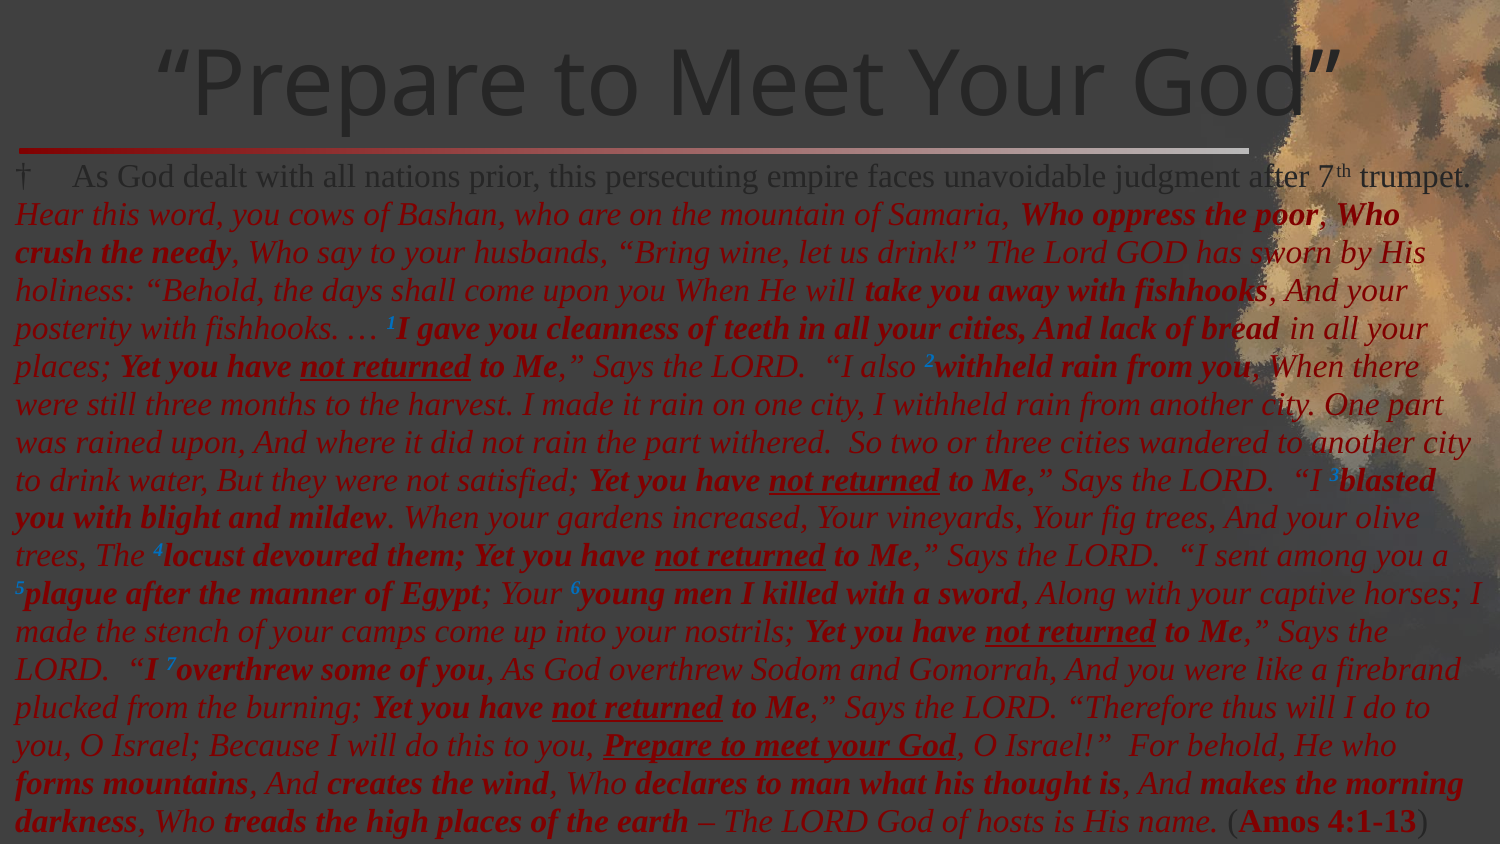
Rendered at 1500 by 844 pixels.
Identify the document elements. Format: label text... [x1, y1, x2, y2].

title “Prepare to Meet Your God” [7, 7, 1493, 150]
list As God dealt with all nations prior, this persecuting empire faces unavoidable judgment after 7th trumpet. Hear this word, you cows of Bashan, who are on the mountain of Samaria, Who oppress the poor, Who crush the needy, Who say to your husbands, “Bring wine, let us drink!” The Lord GOD has sworn by His holiness: “Behold, the days shall come upon you When He will take you away with fishhooks, And your posterity with fishhooks. … 1I gave you cleanness of teeth in all your cities, And lack of bread in all your places; Yet you have not returned to Me,” Says the LORD. “I also 2withheld rain from you, When there were still three months to the harvest. I made it rain on one city, I withheld rain from another city. One part was rained upon, And where it did not rain the part withered. So two or three cities wandered to another city to drink water, But they were not satisfied; Yet you have not returned to Me,” Says the LORD. “I 3blasted you with blight and mildew. When your gardens increased, Your vineyards, Your fig trees, And your olive trees, The 4locust devoured them; Yet you have not returned to Me,” Says the LORD. “I sent among you a 5plague after the manner of Egypt; Your 6young men I killed with a sword, Along with your captive horses; I made the stench of your camps come up into your nostrils; Yet you have not returned to Me,” Says the LORD. “I 7overthrew some of you, As God overthrew Sodom and Gomorrah, And you were like a firebrand plucked from the burning; Yet you have not returned to Me,” Says the LORD. “Therefore thus will I do to you, O Israel; Because I will do this to you, Prepare to meet your God, O Israel!” For behold, He who forms mountains, And creates the wind, Who declares to man what his thought is, And makes the morning darkness, Who treads the high places of the earth – The LORD God of hosts is His name. (Amos 4:1-13) [7, 150, 1493, 830]
